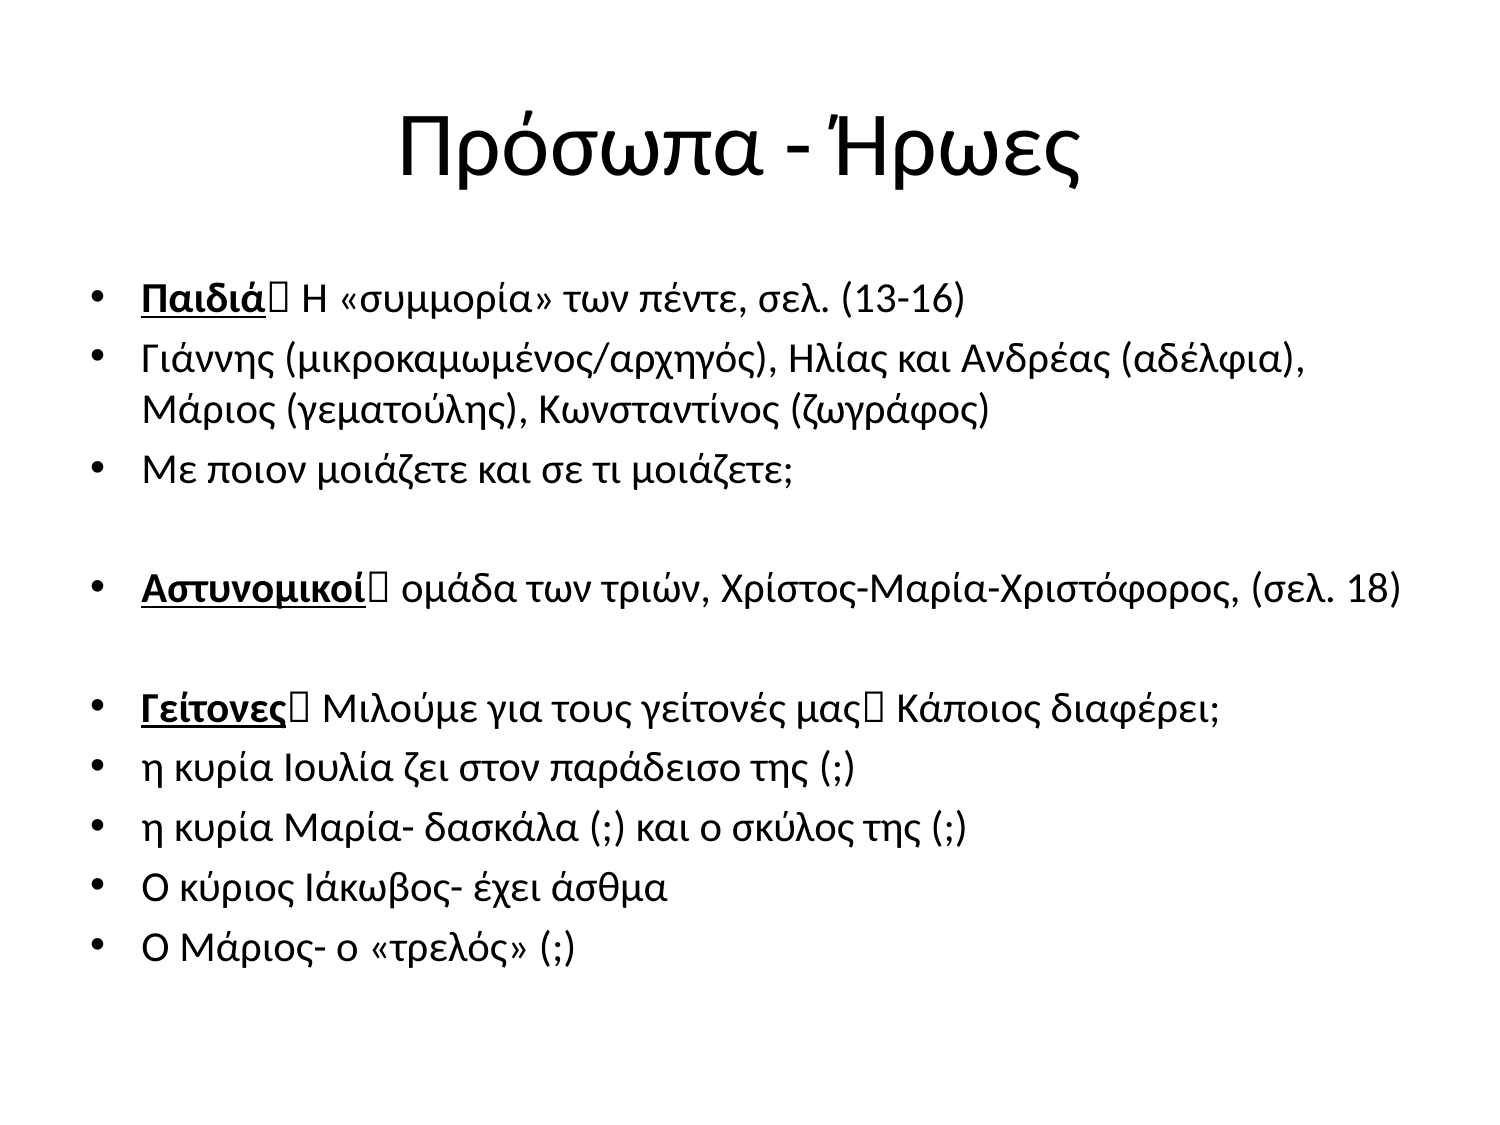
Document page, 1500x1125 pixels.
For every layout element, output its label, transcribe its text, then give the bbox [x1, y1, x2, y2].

title Πρόσωπα - Ήρωες [75, 45, 1425, 233]
list Παιδιά Η «συμμορία» των πέντε, σελ. (13-16) Γιάννης (μικροκαμωμένος/αρχηγός), Ηλίας και Ανδρέας (αδέλφια), Μάριος (γεματούλης), Κωνσταντίνος (ζωγράφος) Με ποιον μοιάζετε και σε τι μοιάζετε; Αστυνομικοί ομάδα των τριών, Χρίστος-Μαρία-Χριστόφορος, (σελ. 18) Γείτονες Μιλούμε για τους γείτονές μας Κάποιος διαφέρει; η κυρία Ιουλία ζει στον παράδεισο της (;) η κυρία Μαρία- δασκάλα (;) και ο σκύλος της (;) Ο κύριος Ιάκωβος- έχει άσθμα Ο Μάριος- ο «τρελός» (;) [75, 262, 1425, 1005]
